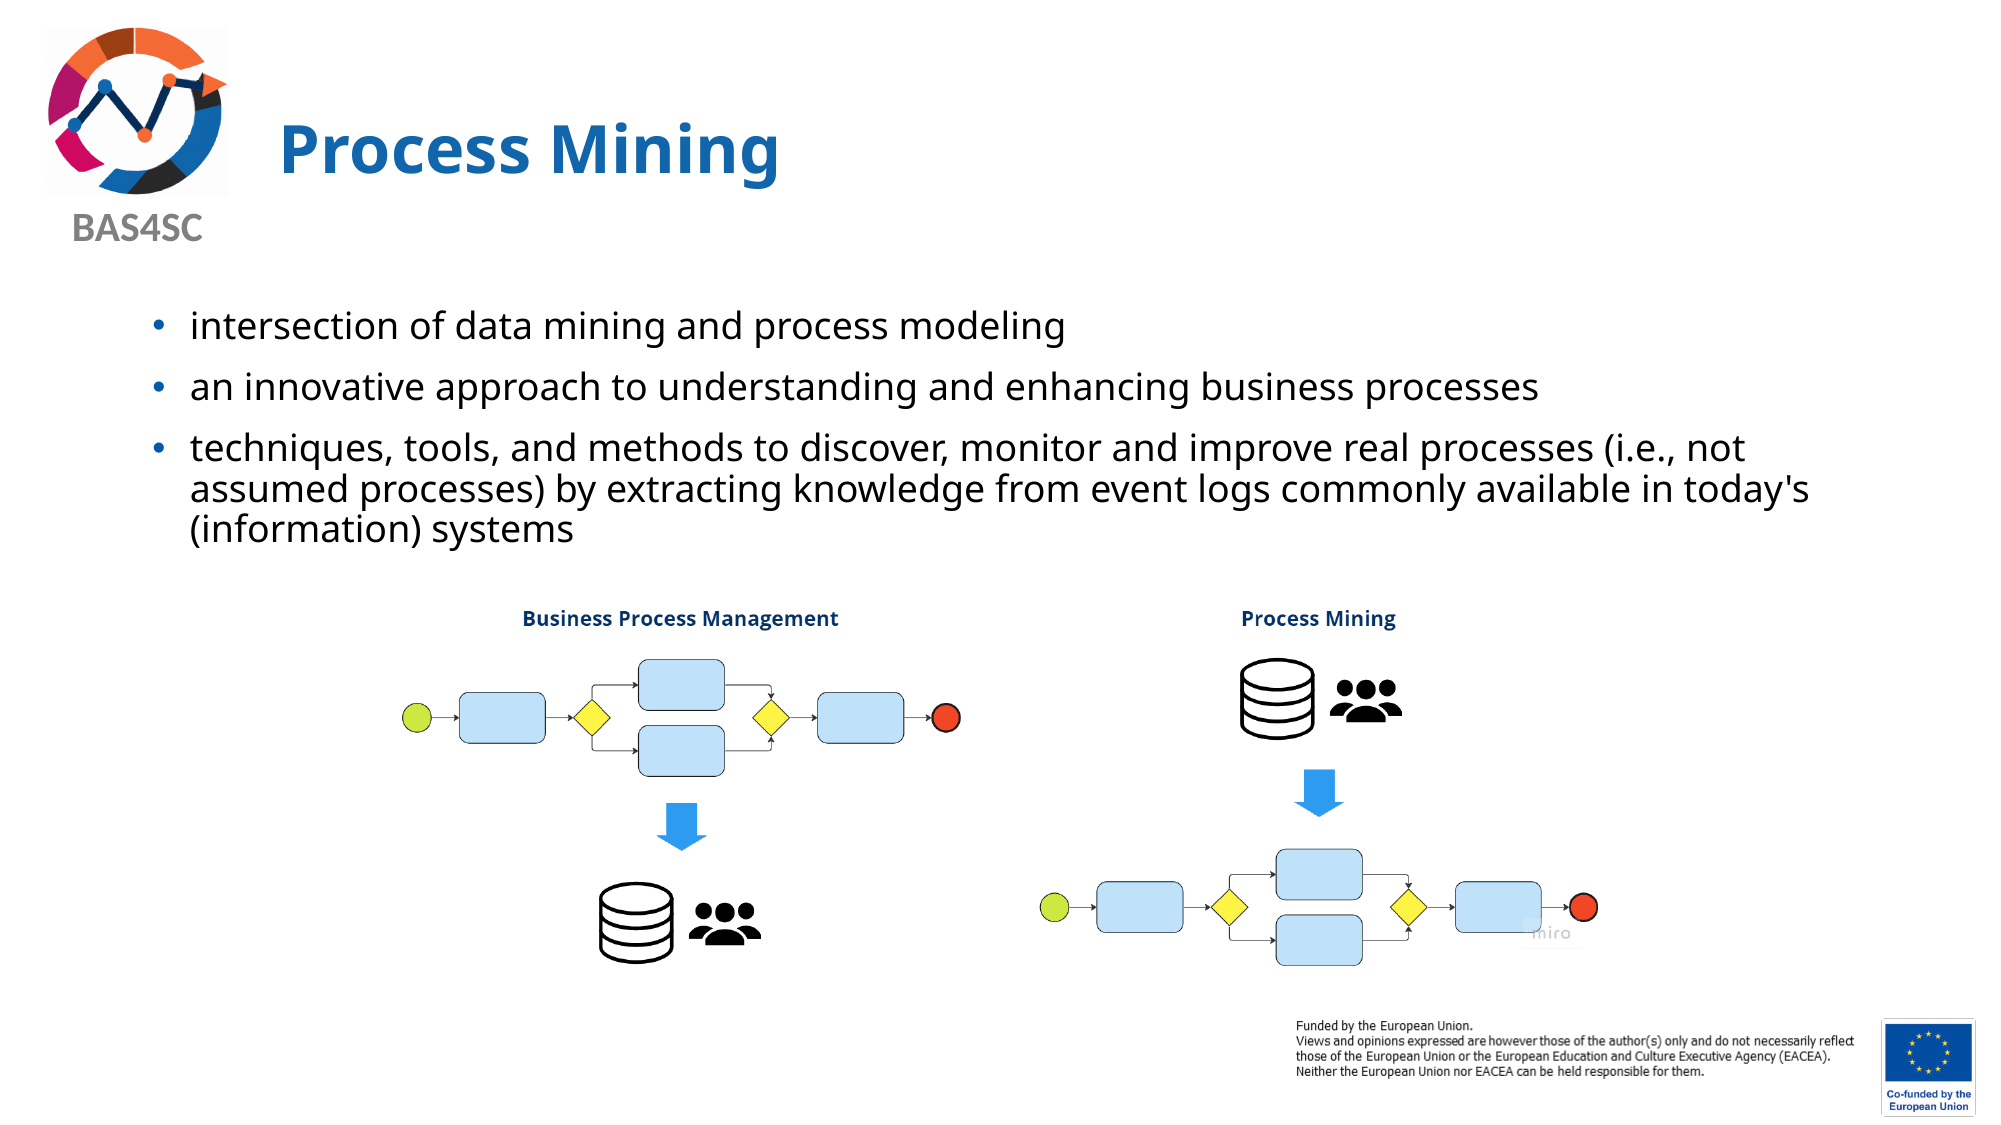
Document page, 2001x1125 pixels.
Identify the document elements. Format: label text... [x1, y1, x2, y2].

list intersection of data mining and process modeling an innovative approach to understanding and enhancing business processes techniques, tools, and methods to discover, monitor and improve real processes (i.e., not assumed processes) by extracting knowledge from event logs commonly available in today's (information) systems [137, 299, 1863, 1014]
picture [1875, 1013, 1982, 1121]
picture [1281, 1010, 1871, 1087]
title Process Mining [263, 59, 1863, 244]
picture [402, 603, 1598, 966]
picture [47, 27, 228, 196]
